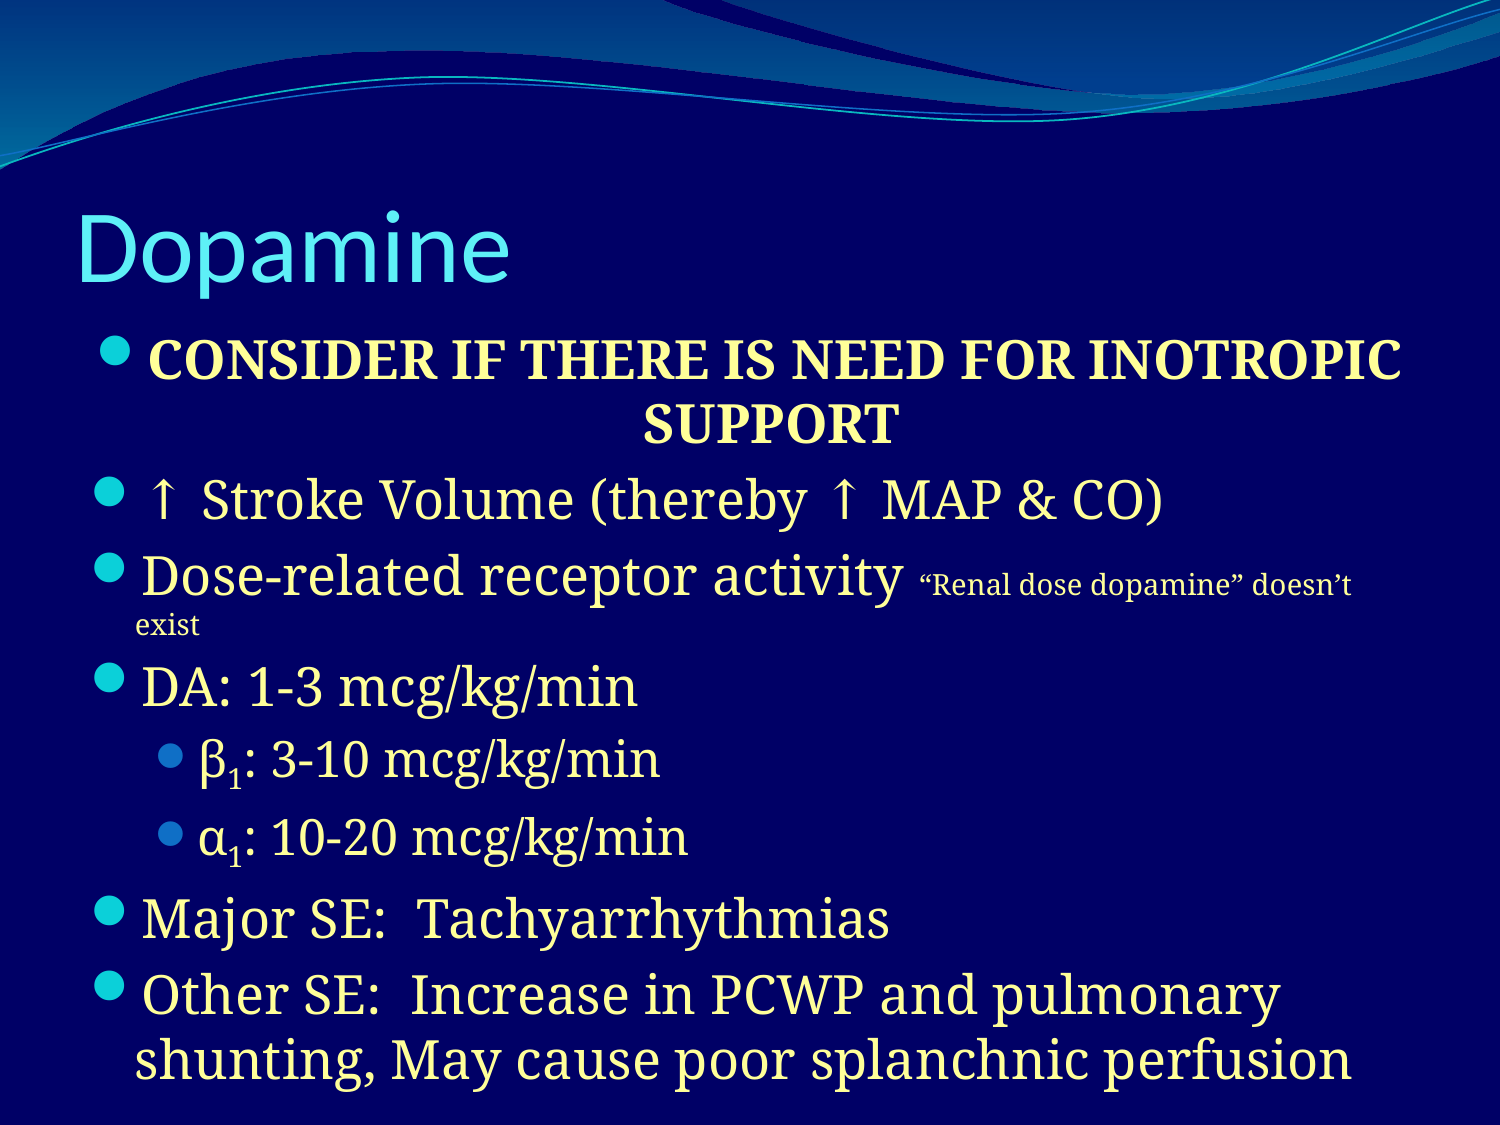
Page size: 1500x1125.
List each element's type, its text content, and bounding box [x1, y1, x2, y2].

list CONSIDER IF THERE IS NEED FOR INOTROPIC SUPPORT ↑ Stroke Volume (thereby ↑ MAP & CO) Dose-related receptor activity “Renal dose dopamine” doesn’t exist DA: 1-3 mcg/kg/min β1: 3-10 mcg/kg/min α1: 10-20 mcg/kg/min Major SE: Tachyarrhythmias Other SE: Increase in PCWP and pulmonary shunting, May cause poor splanchnic perfusion [75, 317, 1425, 1038]
title Dopamine [75, 115, 1425, 304]
